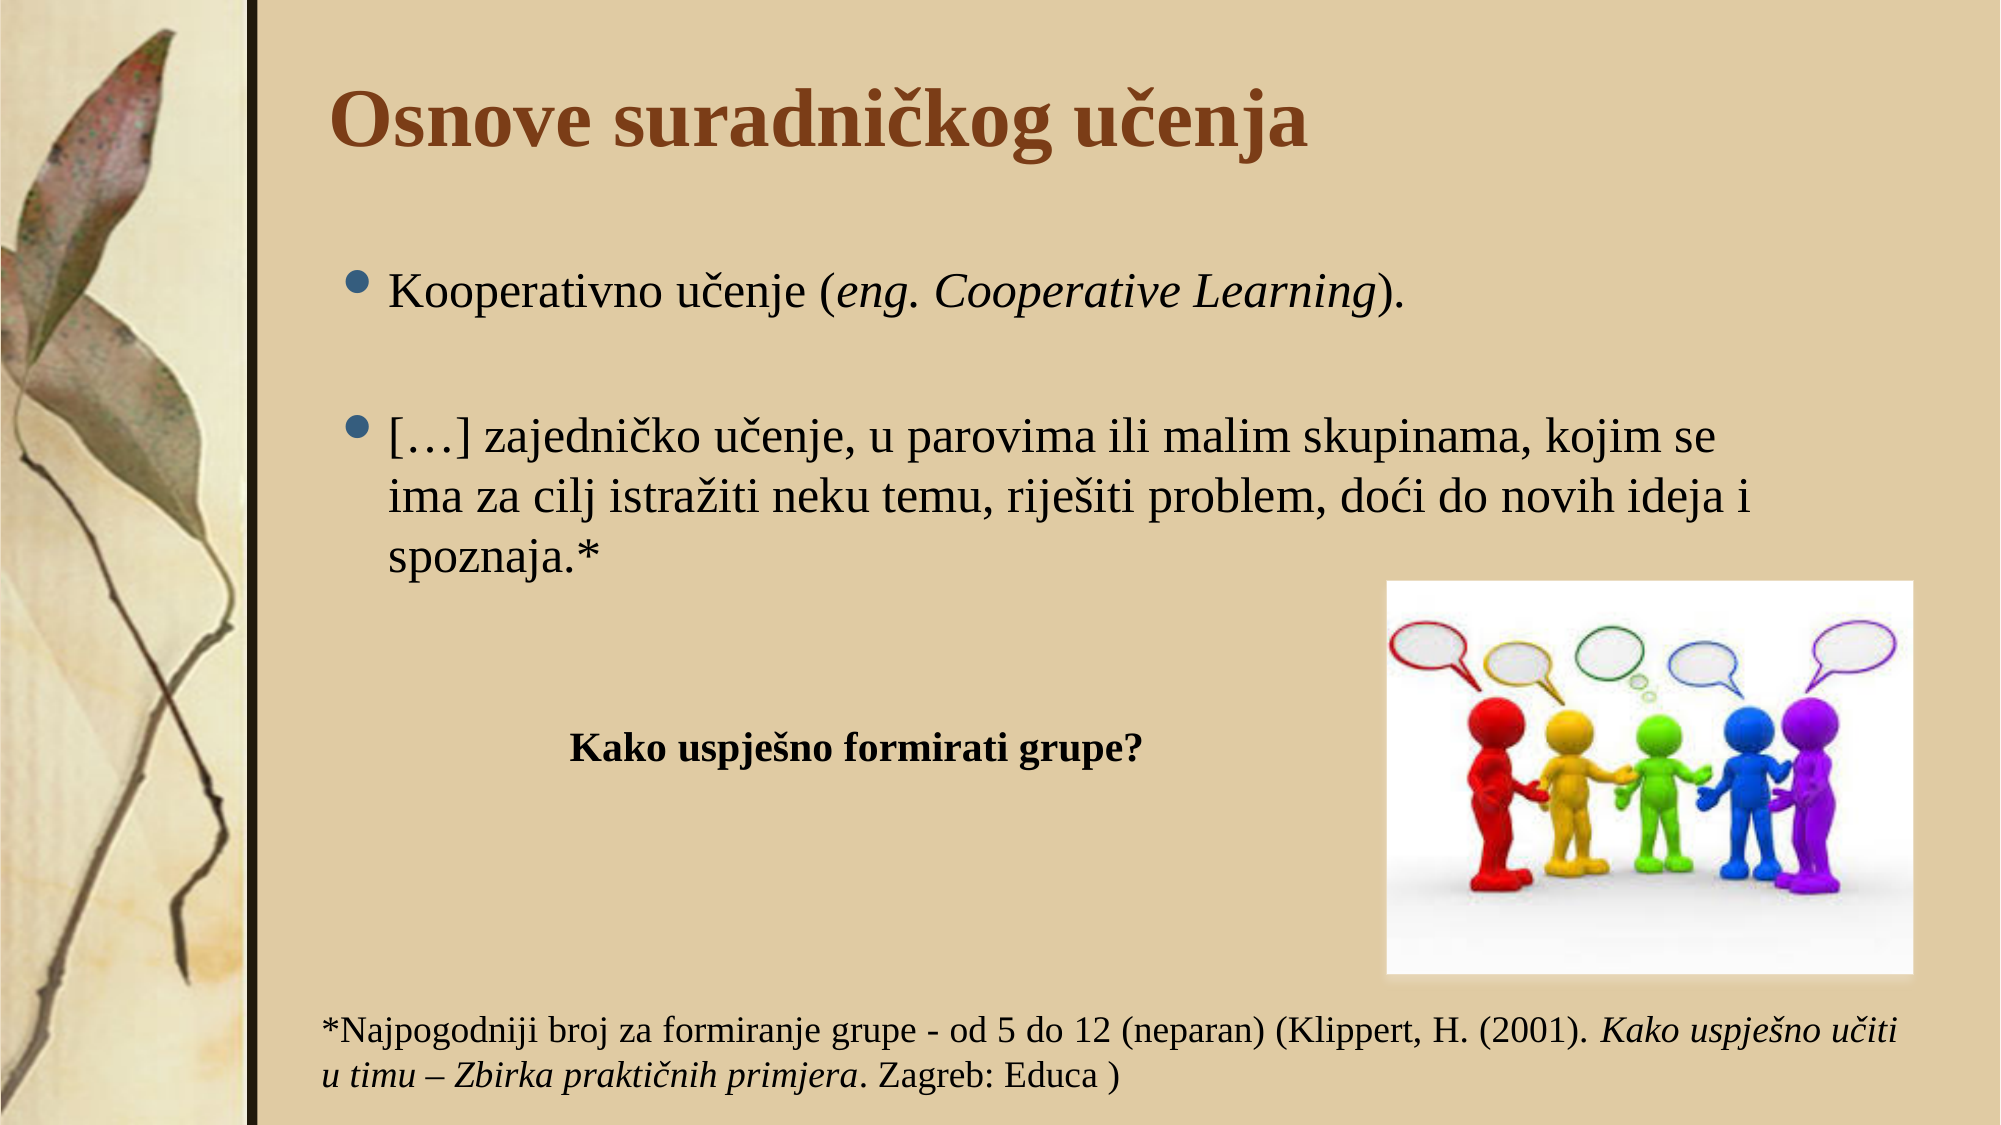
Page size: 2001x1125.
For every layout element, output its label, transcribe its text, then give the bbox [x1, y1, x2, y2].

list Kooperativno učenje (eng. Cooperative Learning). […] zajedničko učenje, u parovima ili malim skupinama, kojim se ima za cilj istražiti neku temu, riješiti problem, doći do novih ideja i spoznaja.* [313, 249, 1808, 997]
text_box *Najpogodniji broj za formiranje grupe - od 5 do 12 (neparan) (Klippert, H. (2001). Kako uspješno učiti u timu – Zbirka praktičnih primjera. Zagreb: Educa ) [293, 997, 1914, 1103]
title Osnove suradničkog učenja [313, 45, 1954, 182]
text_box Kako uspješno formirati grupe? [554, 711, 1208, 777]
picture [1386, 580, 1914, 975]
picture [1, 0, 247, 1125]
